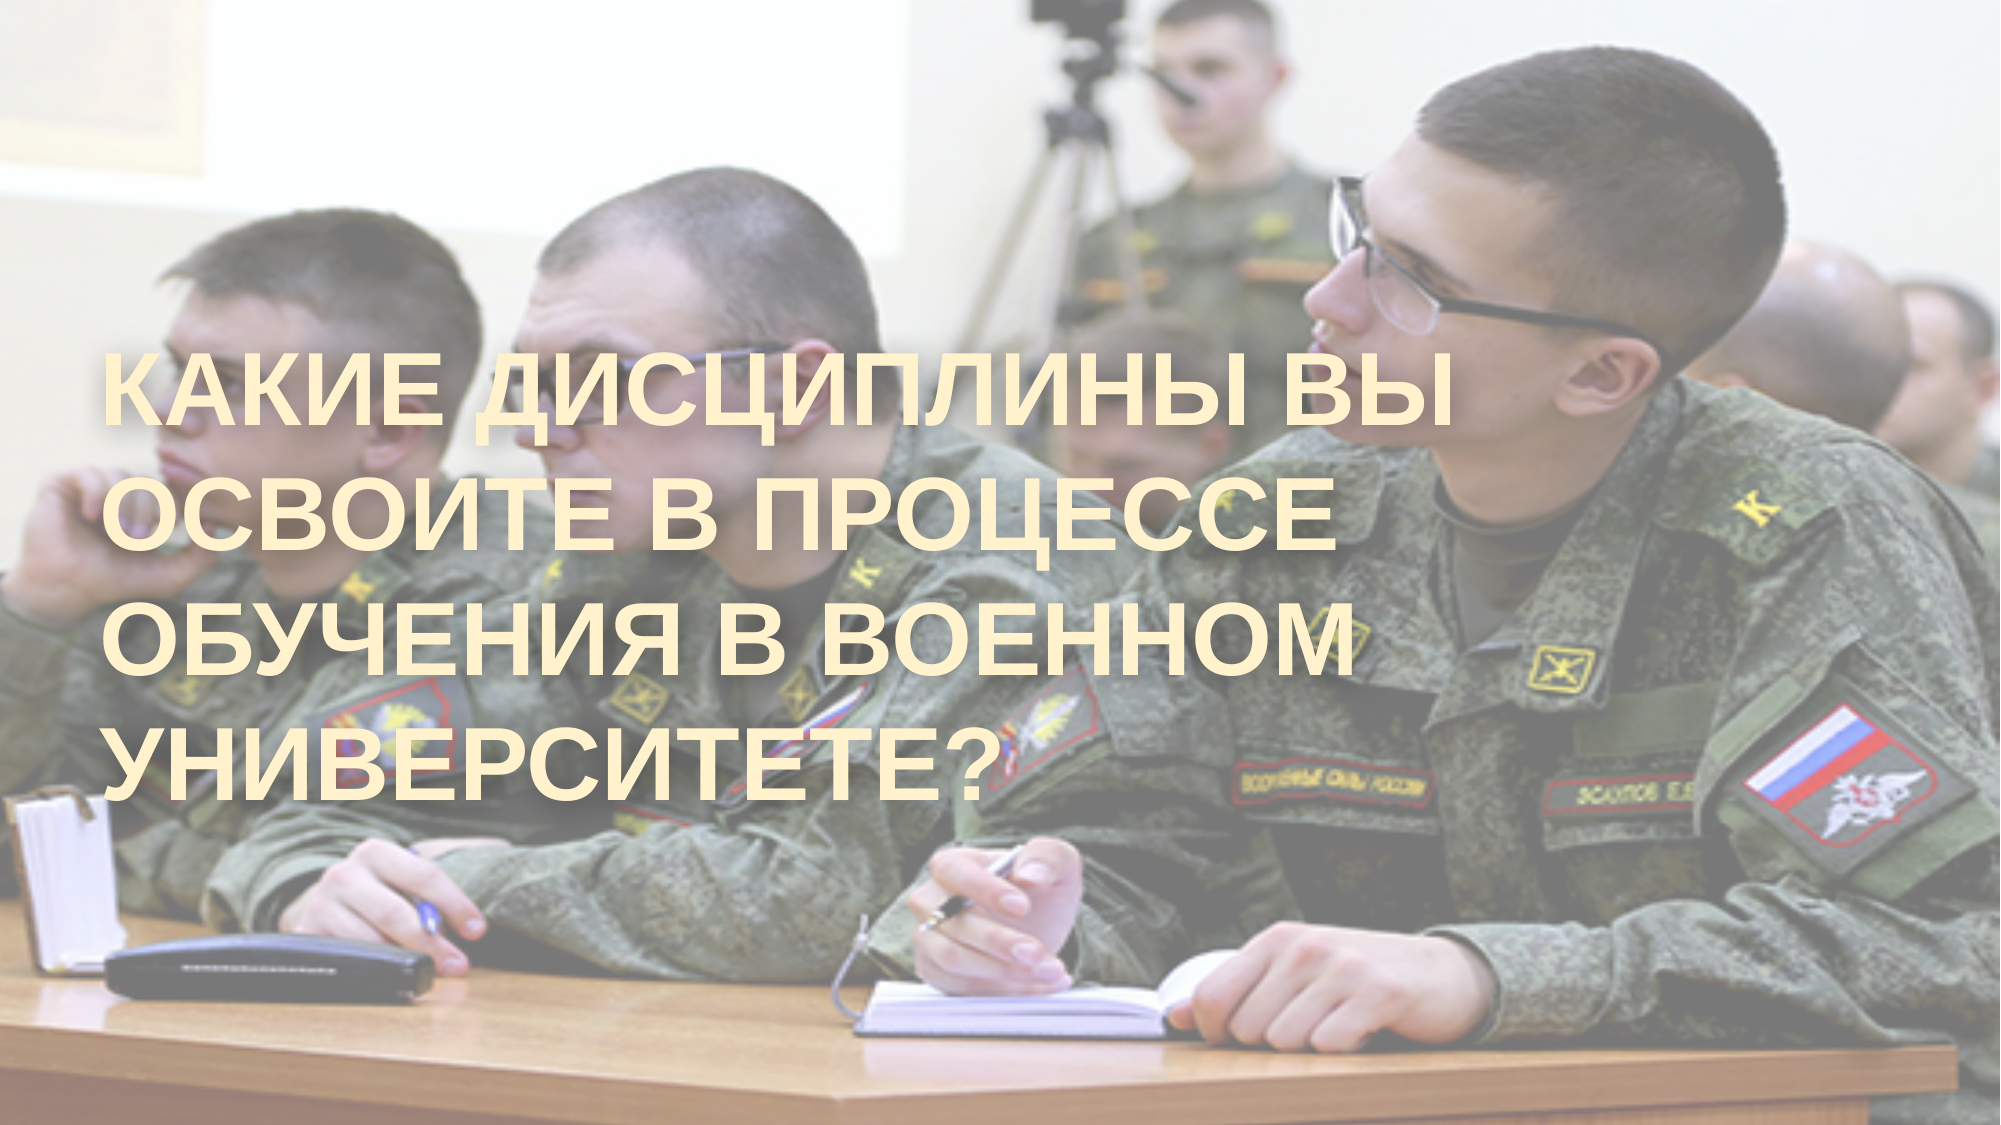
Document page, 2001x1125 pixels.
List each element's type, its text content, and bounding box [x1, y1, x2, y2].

text_box КАКИЕ ДИСЦИПЛИНЫ ВЫ ОСВОИТЕ В ПРОЦЕССЕ ОБУЧЕНИЯ В ВОЕННОМ УНИВЕРСИТЕТЕ? [84, 441, 1804, 701]
text_box [0, 0, 2000, 1125]
